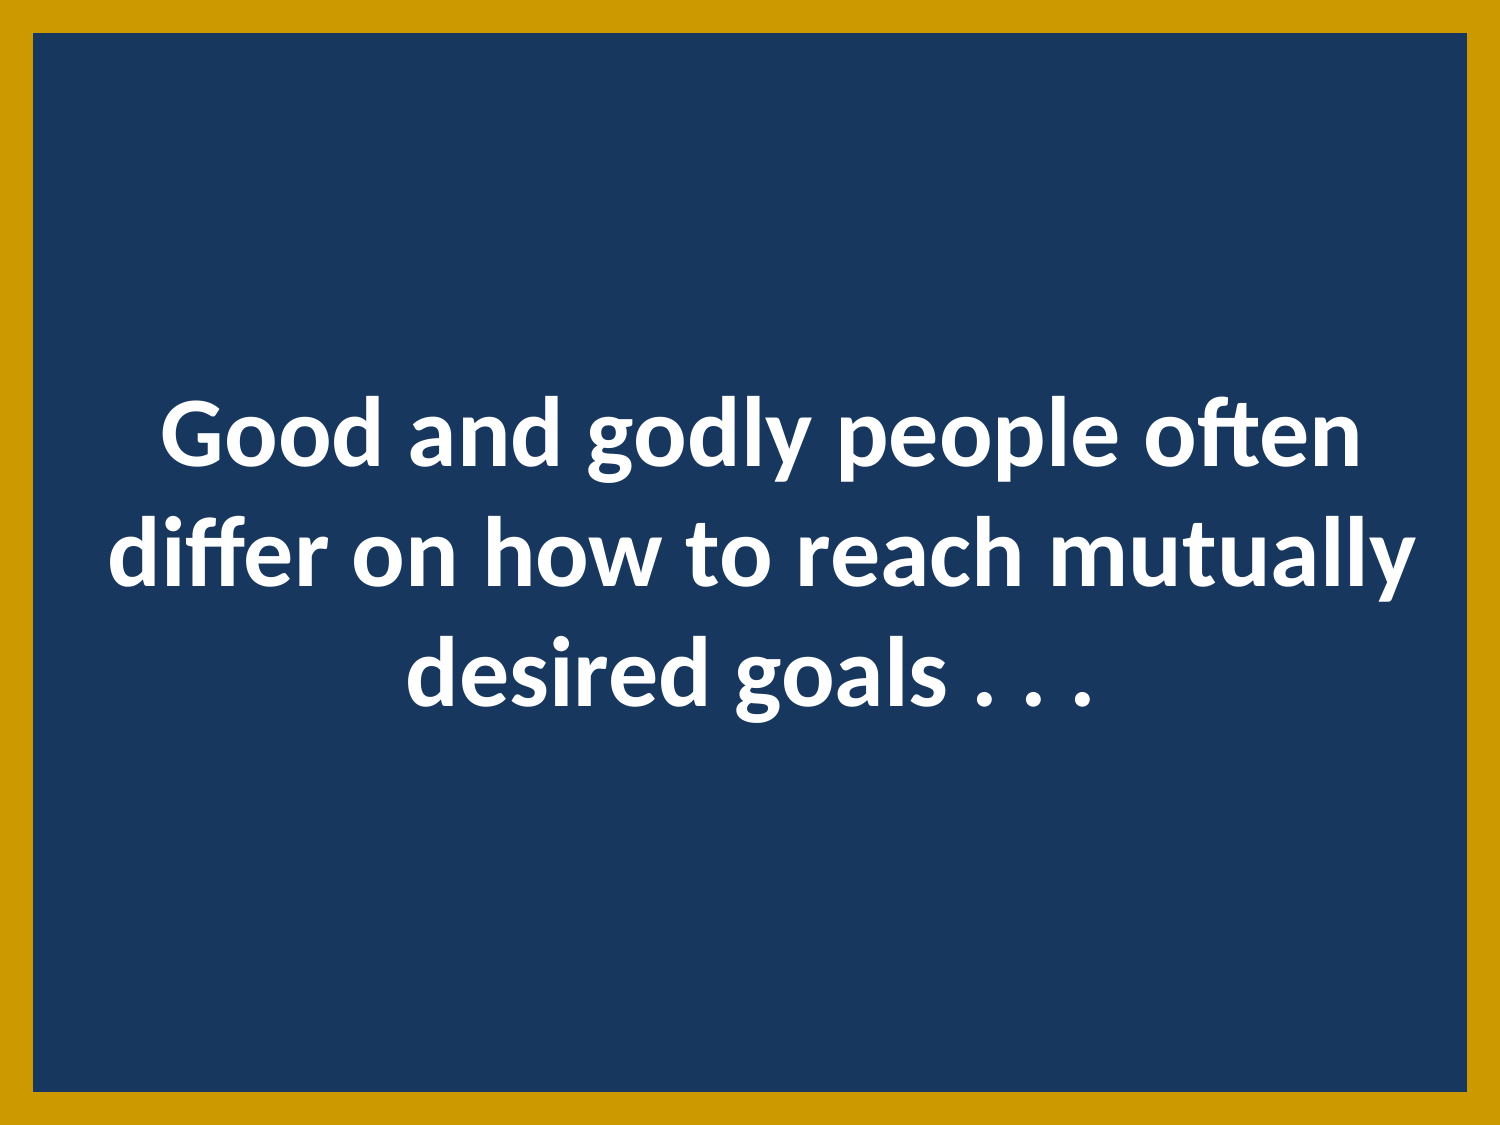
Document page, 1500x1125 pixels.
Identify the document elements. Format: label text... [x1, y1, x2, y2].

text_box Good and godly people often differ on how to reach mutually desired goals . . . [87, 358, 1438, 734]
text_box [10, 10, 1490, 1115]
